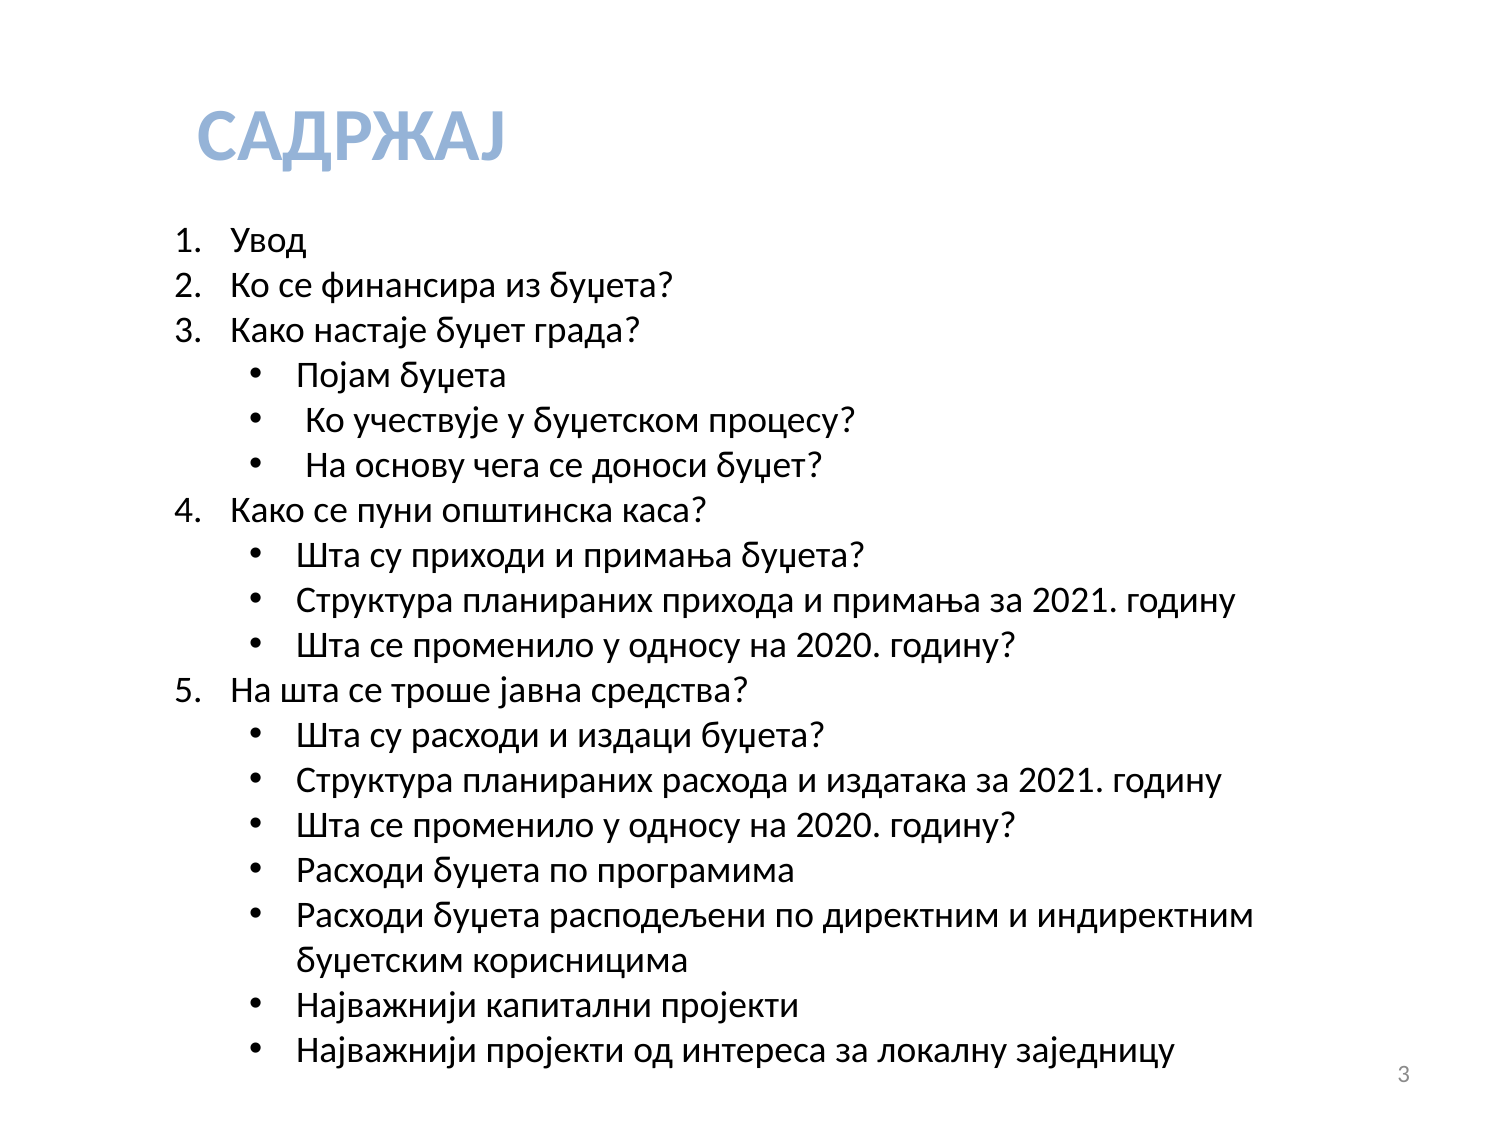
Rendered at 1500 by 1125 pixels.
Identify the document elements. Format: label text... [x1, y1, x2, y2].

slide_number 3 [1074, 1042, 1425, 1103]
text_box САДРЖАЈ [182, 78, 621, 183]
text_box Увод Ко се финансира из буџета? Како настаје буџет града? Појам буџета Ко учествује у буџетском процесу? На основу чега се доноси буџет? Како се пуни општинска каса? Шта су приходи и примања буџета? Структура планираних прихода и примања за 2021. годину Шта се променило у односу на 2020. годину? На шта се троше јавна средства? Шта су расходи и издаци буџета? Структура планираних расхода и издатака за 2021. годину Шта се променило у односу на 2020. годину? Расходи буџета по програмима Расходи буџета расподељени по директним и индиректним буџетским корисницима Најважнији капитални пројекти Најважнији пројекти од интереса за локалну заједницу [159, 208, 1396, 1078]
